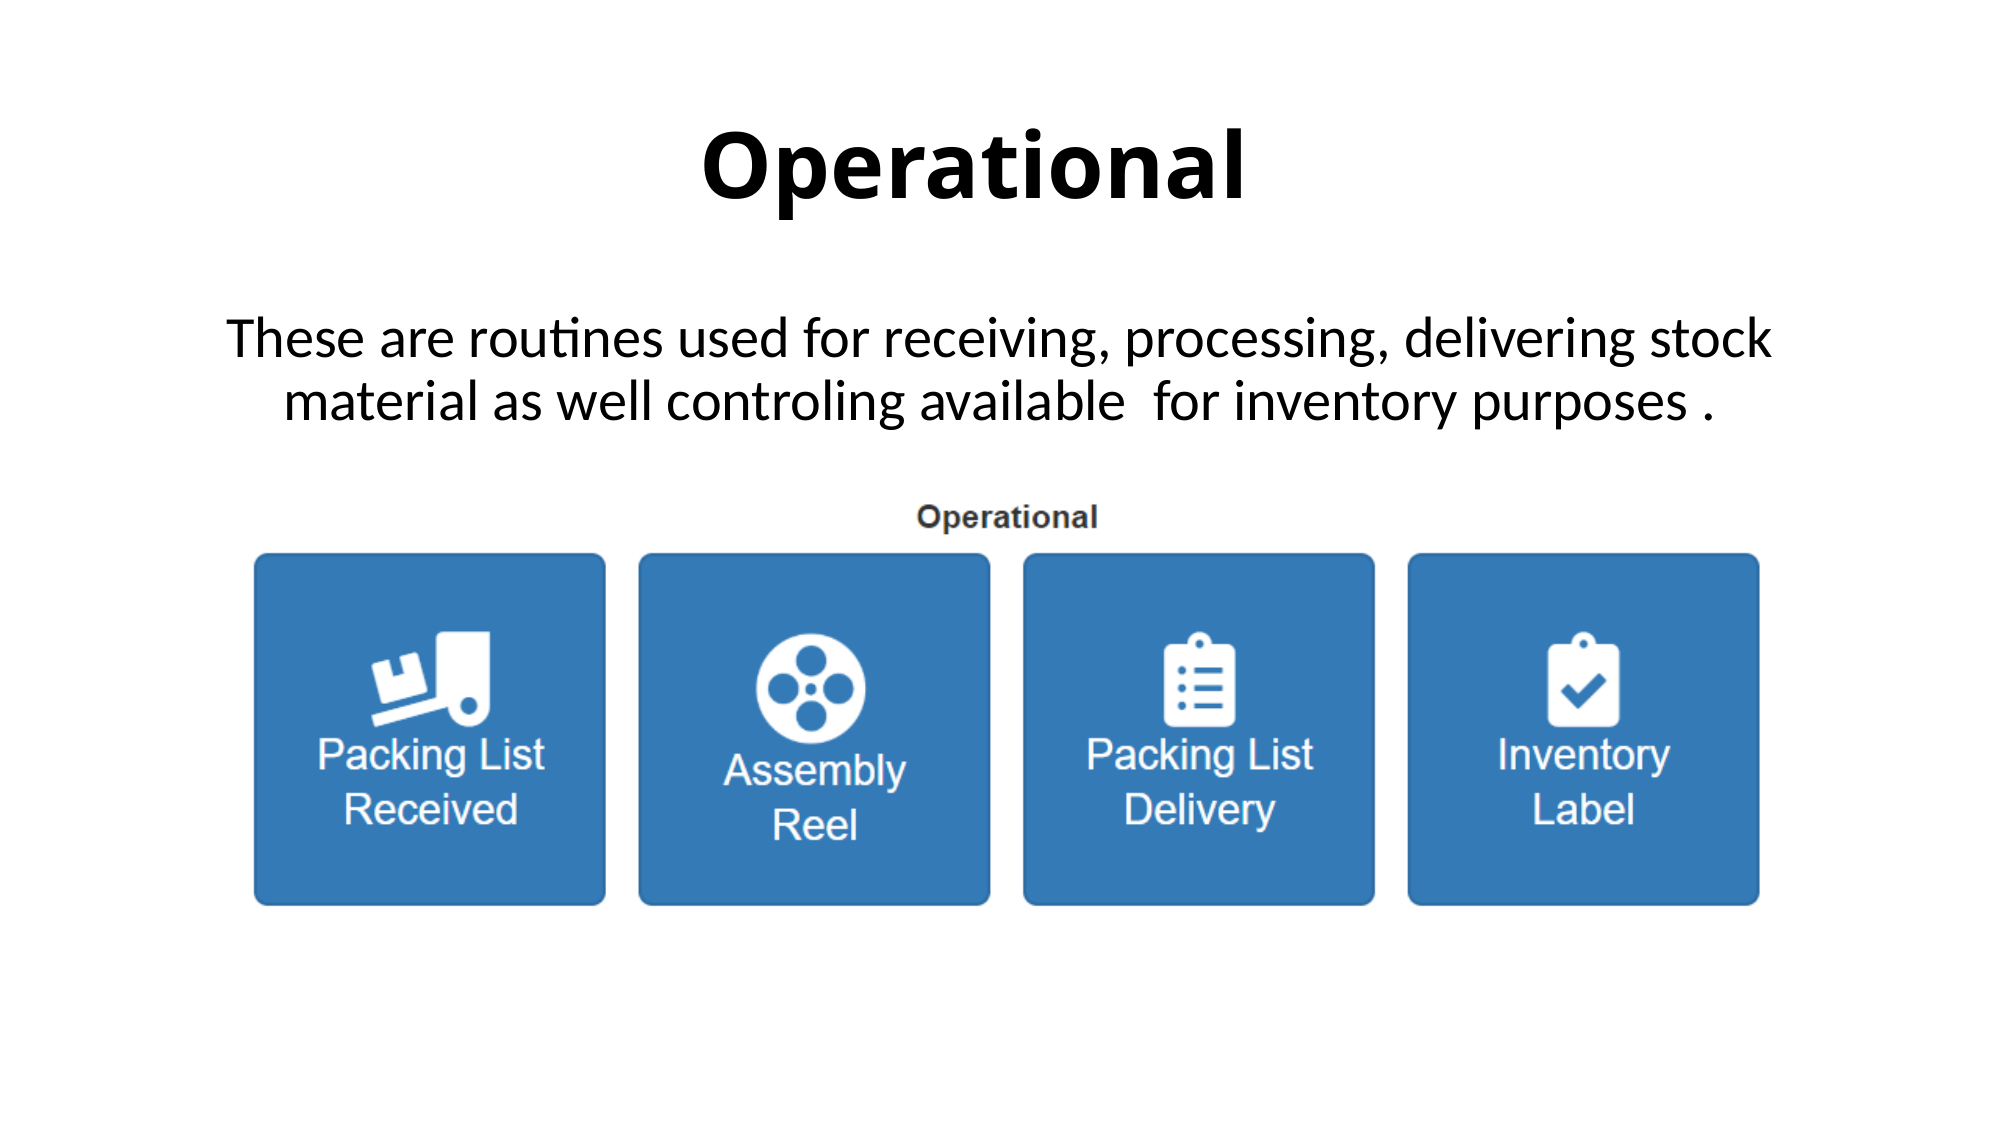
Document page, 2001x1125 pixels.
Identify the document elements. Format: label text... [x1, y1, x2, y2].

title Operational [137, 59, 1863, 278]
picture [162, 464, 1838, 950]
list These are routines used for receiving, processing, delivering stock material as well controling available for inventory purposes . [137, 299, 1863, 1014]
